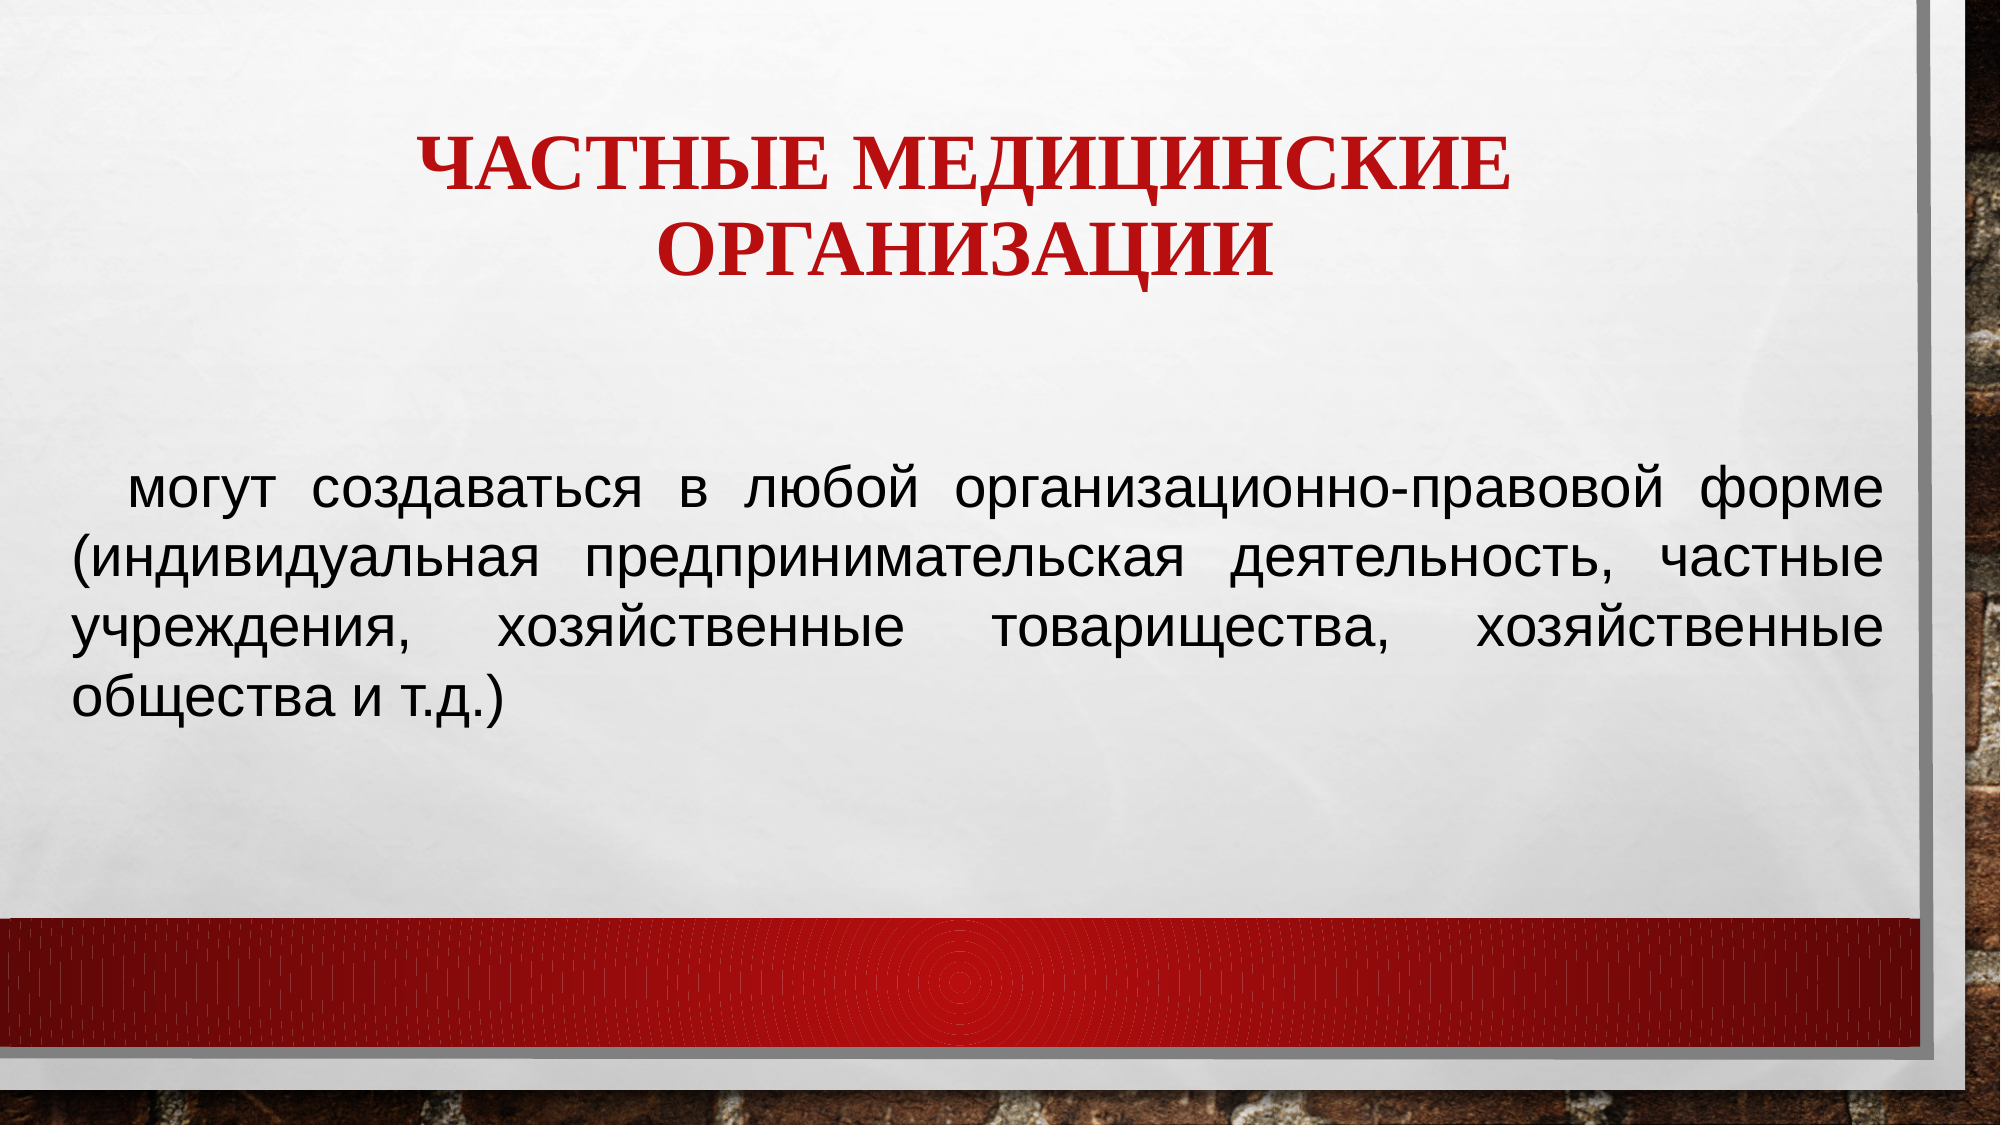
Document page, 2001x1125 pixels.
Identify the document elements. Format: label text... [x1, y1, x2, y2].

text_box могут создаваться в любой организационно-правовой форме (индивидуальная предпринимательская деятельность, частные учреждения, хозяйственные товарищества, хозяйственные общества и т.д.) [56, 441, 1901, 736]
title Частные медицинские организации [112, 112, 1818, 302]
picture [0, 0, 2000, 1125]
